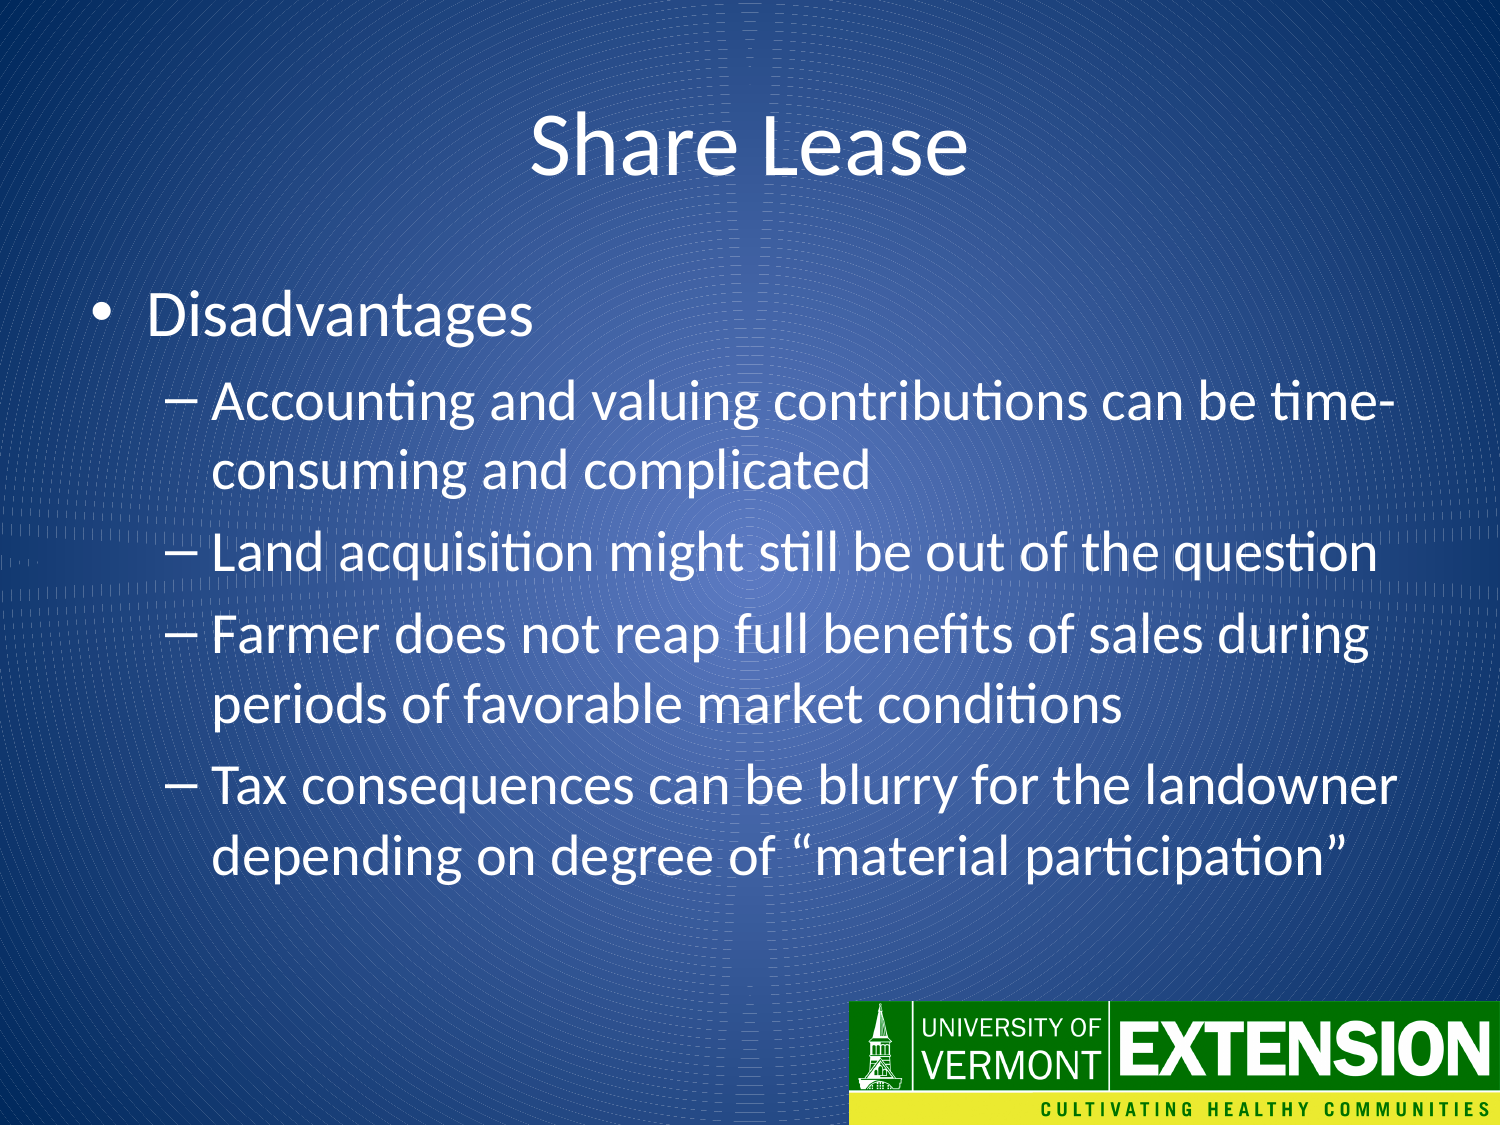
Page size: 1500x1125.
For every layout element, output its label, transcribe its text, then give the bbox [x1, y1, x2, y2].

picture [849, 1001, 1500, 1125]
list Disadvantages Accounting and valuing contributions can be time-consuming and complicated Land acquisition might still be out of the question Farmer does not reap full benefits of sales during periods of favorable market conditions Tax consequences can be blurry for the landowner depending on degree of “material participation” [75, 262, 1425, 1005]
title Share Lease [75, 45, 1425, 233]
